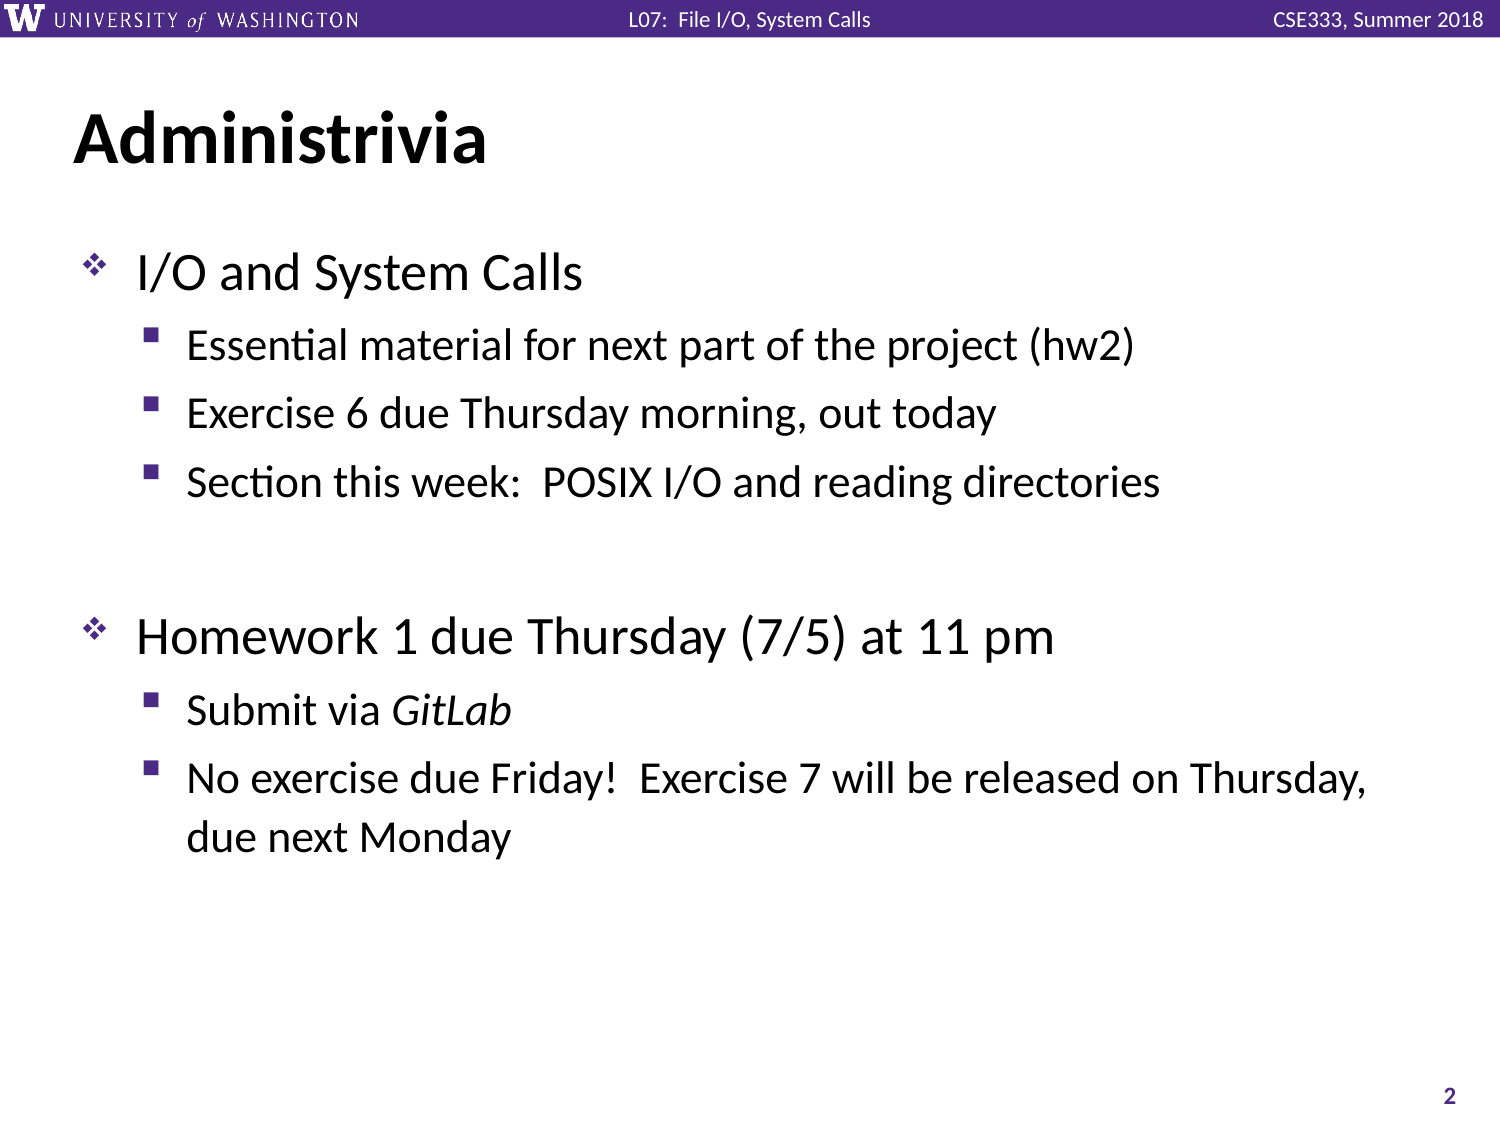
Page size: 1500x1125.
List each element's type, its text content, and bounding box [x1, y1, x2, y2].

picture [4, 4, 358, 32]
list I/O and System Calls Essential material for next part of the project (hw2) Exercise 6 due Thursday morning, out today Section this week: POSIX I/O and reading directories Homework 1 due Thursday (7/5) at 11 pm Submit via GitLab No exercise due Friday! Exercise 7 will be released on Thursday, due next Monday [64, 223, 1438, 1040]
title Administrivia [58, 71, 1438, 197]
slide_number 2 [1400, 1065, 1500, 1125]
